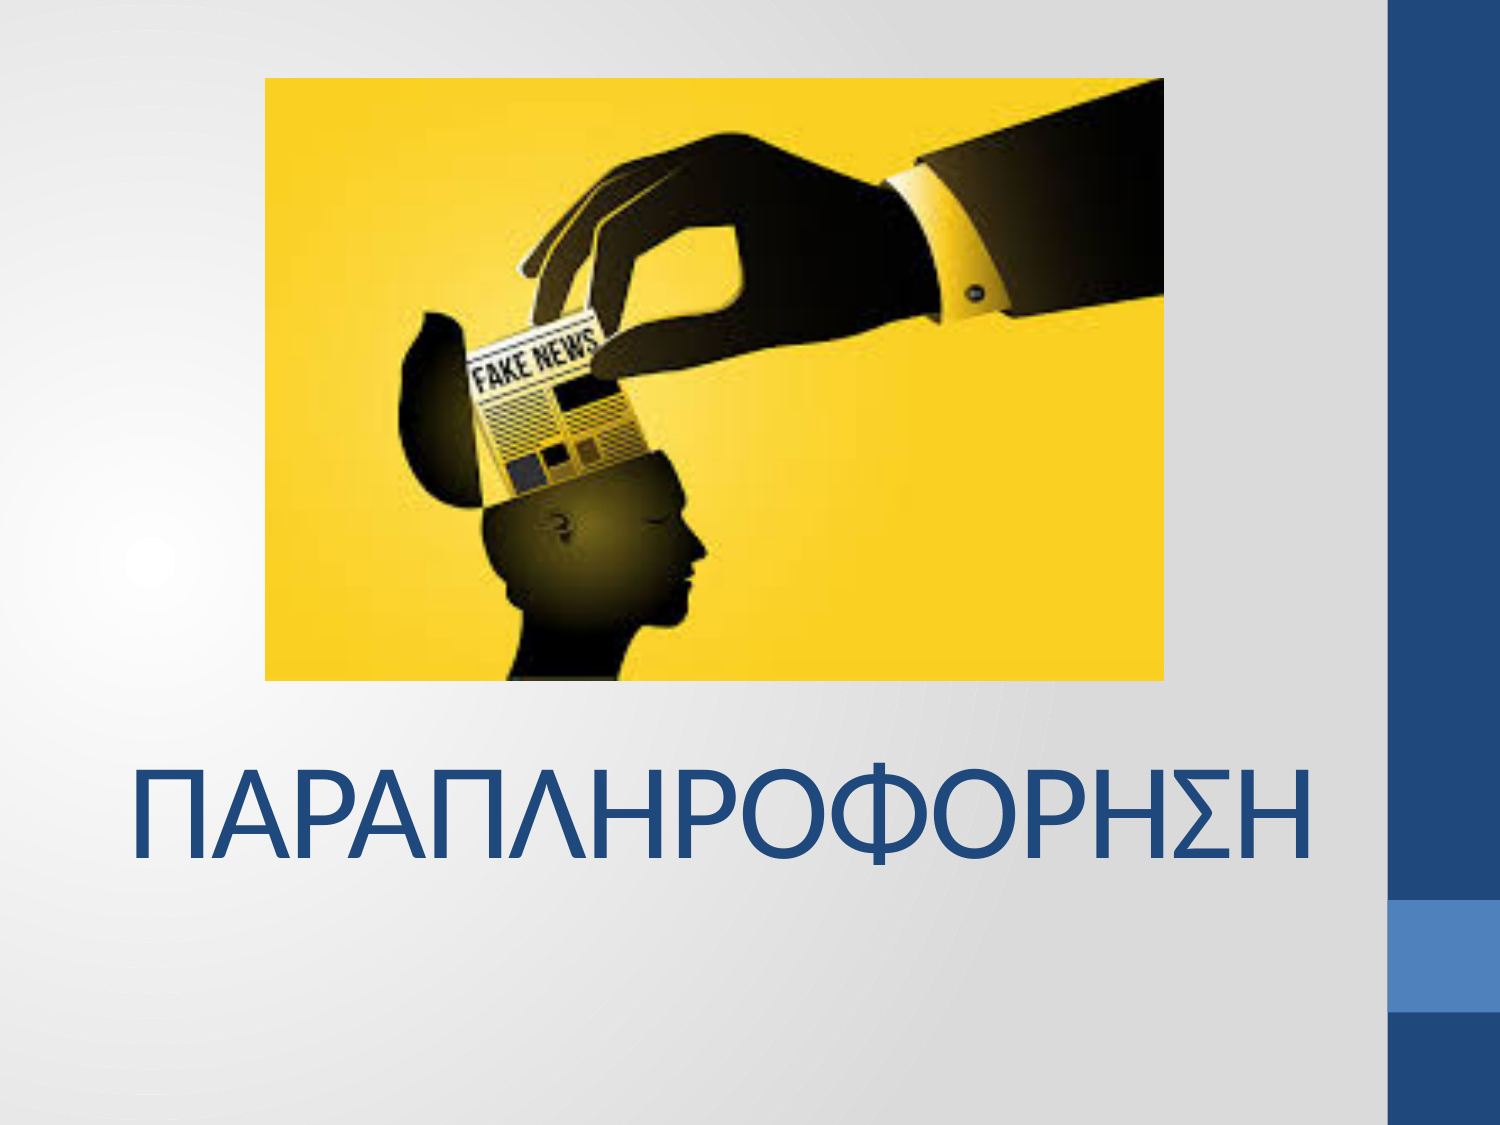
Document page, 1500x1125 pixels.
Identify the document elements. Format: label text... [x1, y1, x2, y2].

title ΠΑΡΑΠΛΗΡΟΦΟΡΗΣΗ [112, 704, 1350, 894]
picture [265, 77, 1164, 682]
